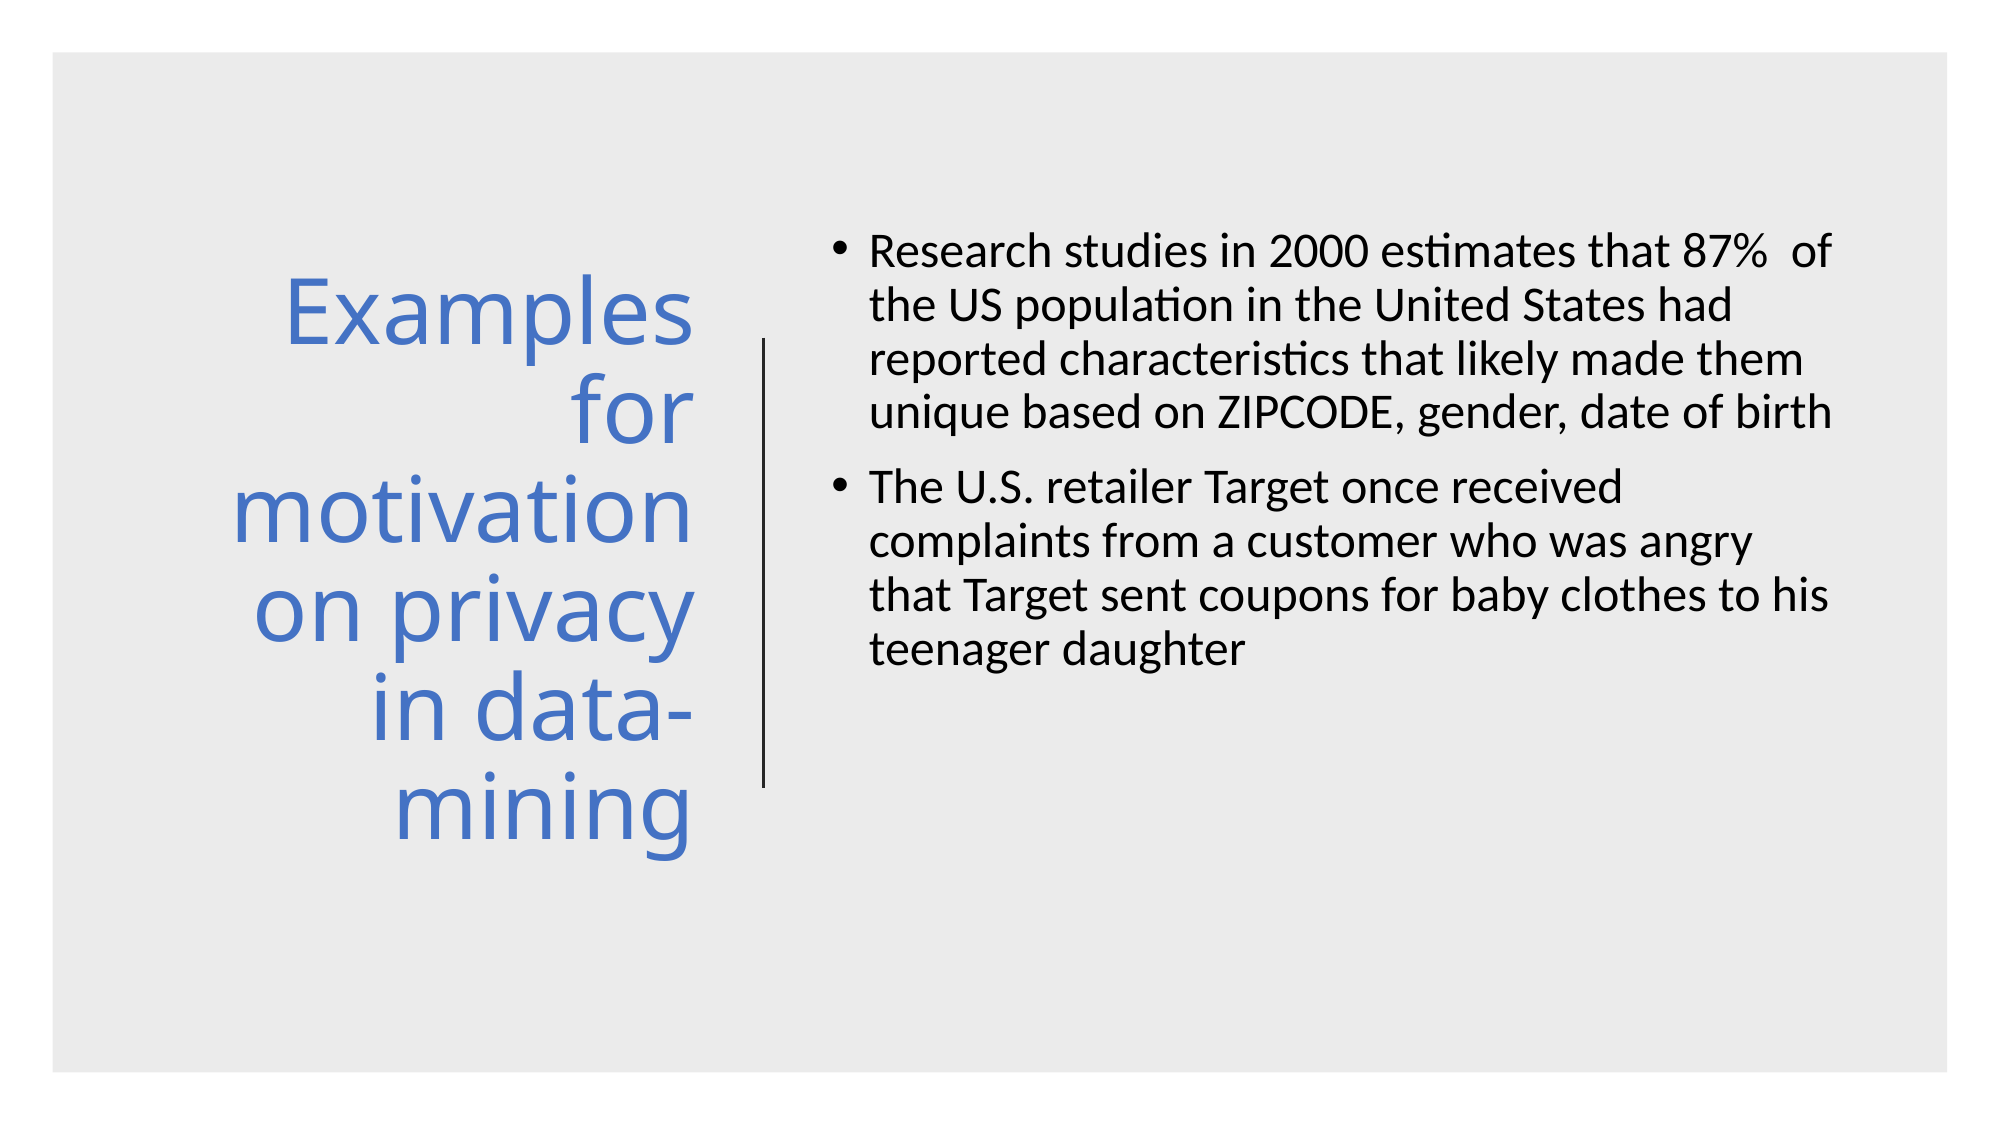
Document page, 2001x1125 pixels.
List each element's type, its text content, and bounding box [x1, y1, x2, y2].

list Research studies in 2000 estimates that 87% of the US population in the United States had reported characteristics that likely made them unique based on ZIPCODE, gender, date of birth The U.S. retailer Target once received complaints from a customer who was angry that Target sent coupons for baby clothes to his teenager daughter [816, 158, 1863, 967]
title Examples for motivation on privacy in data- mining [137, 158, 711, 967]
text_box [52, 51, 1948, 1073]
